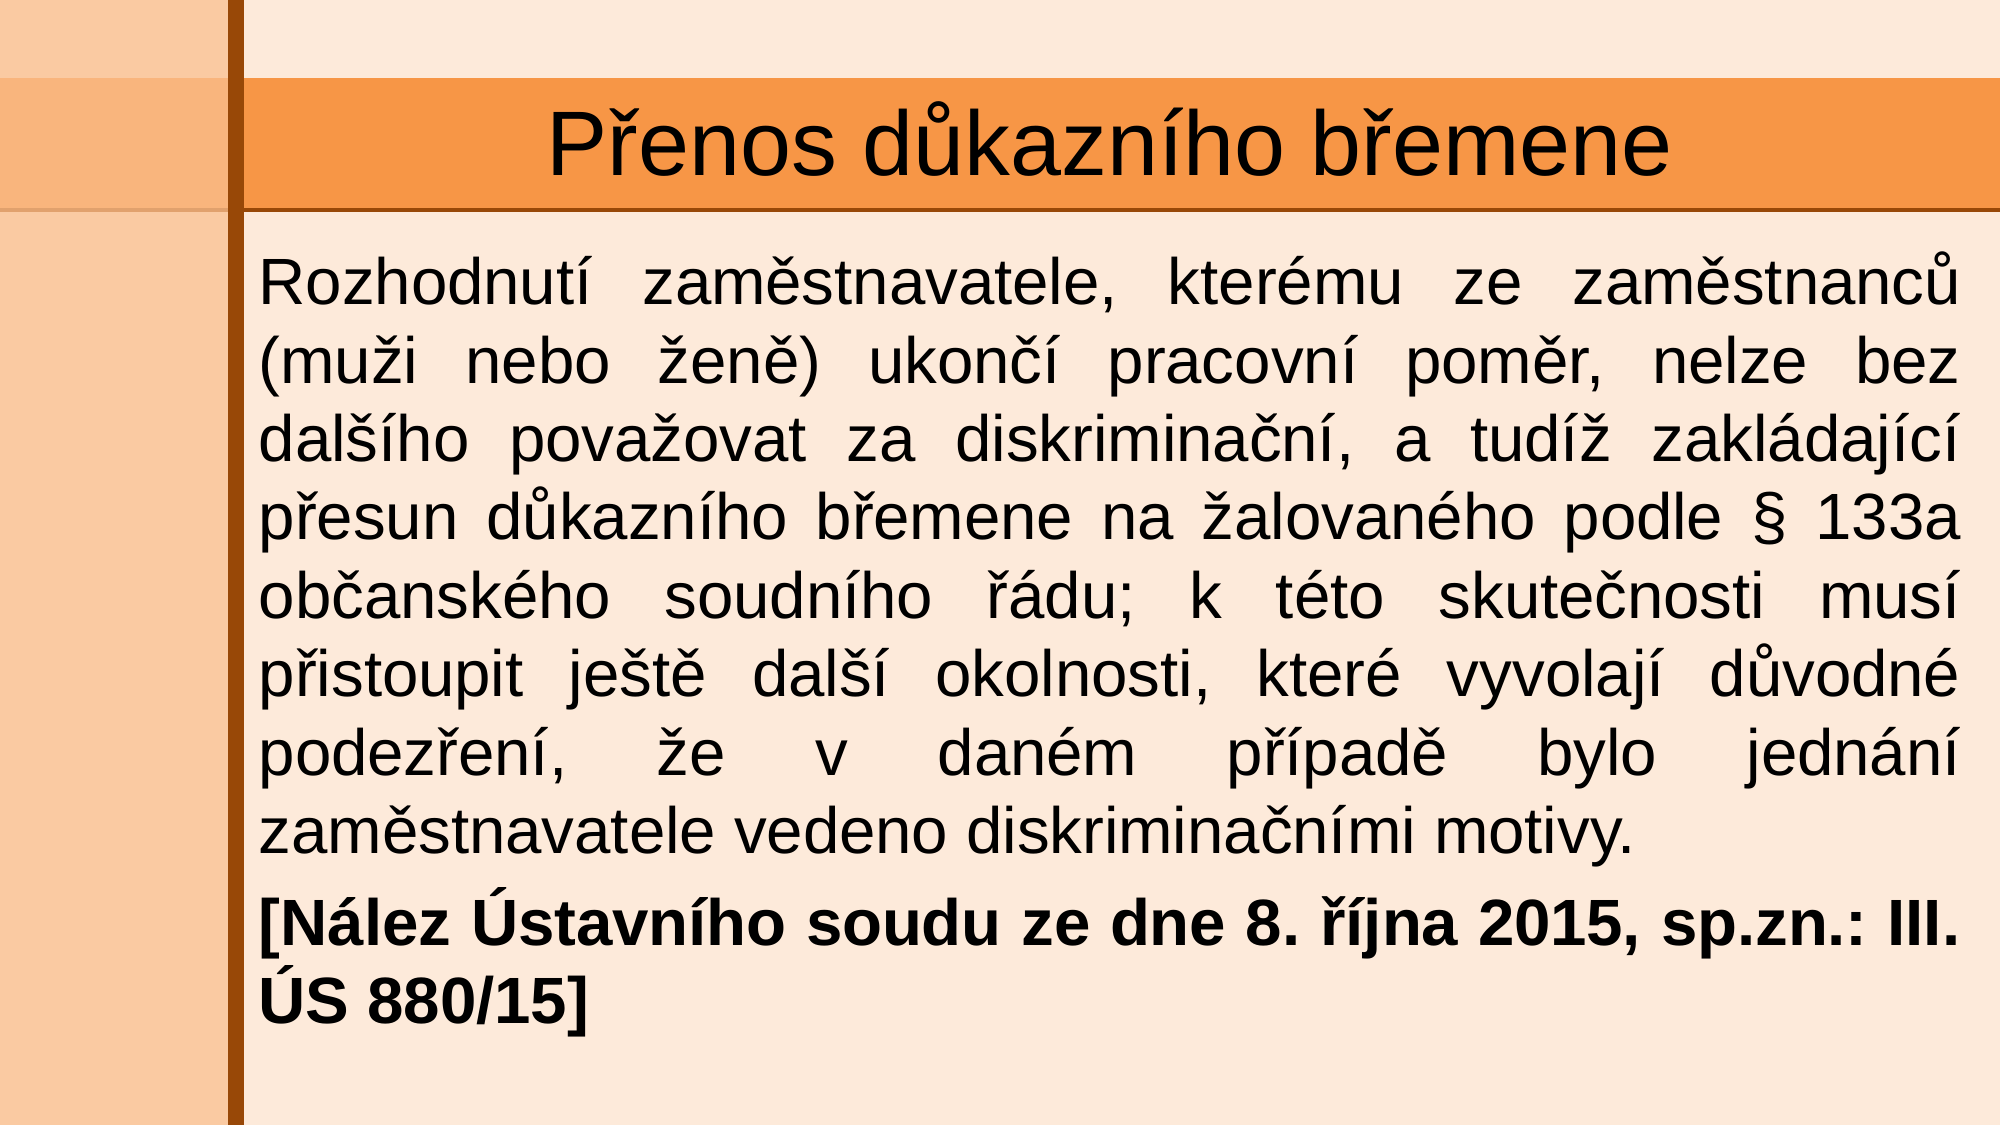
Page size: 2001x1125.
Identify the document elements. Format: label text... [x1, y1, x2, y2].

title Přenos důkazního břemene [244, 45, 1977, 231]
list Rozhodnutí zaměstnavatele, kterému ze zaměstnanců (muži nebo ženě) ukončí pracovní poměr, nelze bez dalšího považovat za diskriminační, a tudíž zakládající přesun důkazního břemene na žalovaného podle § 133a občanského soudního řádu; k této skutečnosti musí přistoupit ještě další okolnosti, které vyvolají důvodné podezření, že v daném případě bylo jednání zaměstnavatele vedeno diskriminačními motivy. [Nález Ústavního soudu ze dne 8. října 2015, sp.zn.: III. ÚS 880/15] [244, 231, 1977, 1047]
